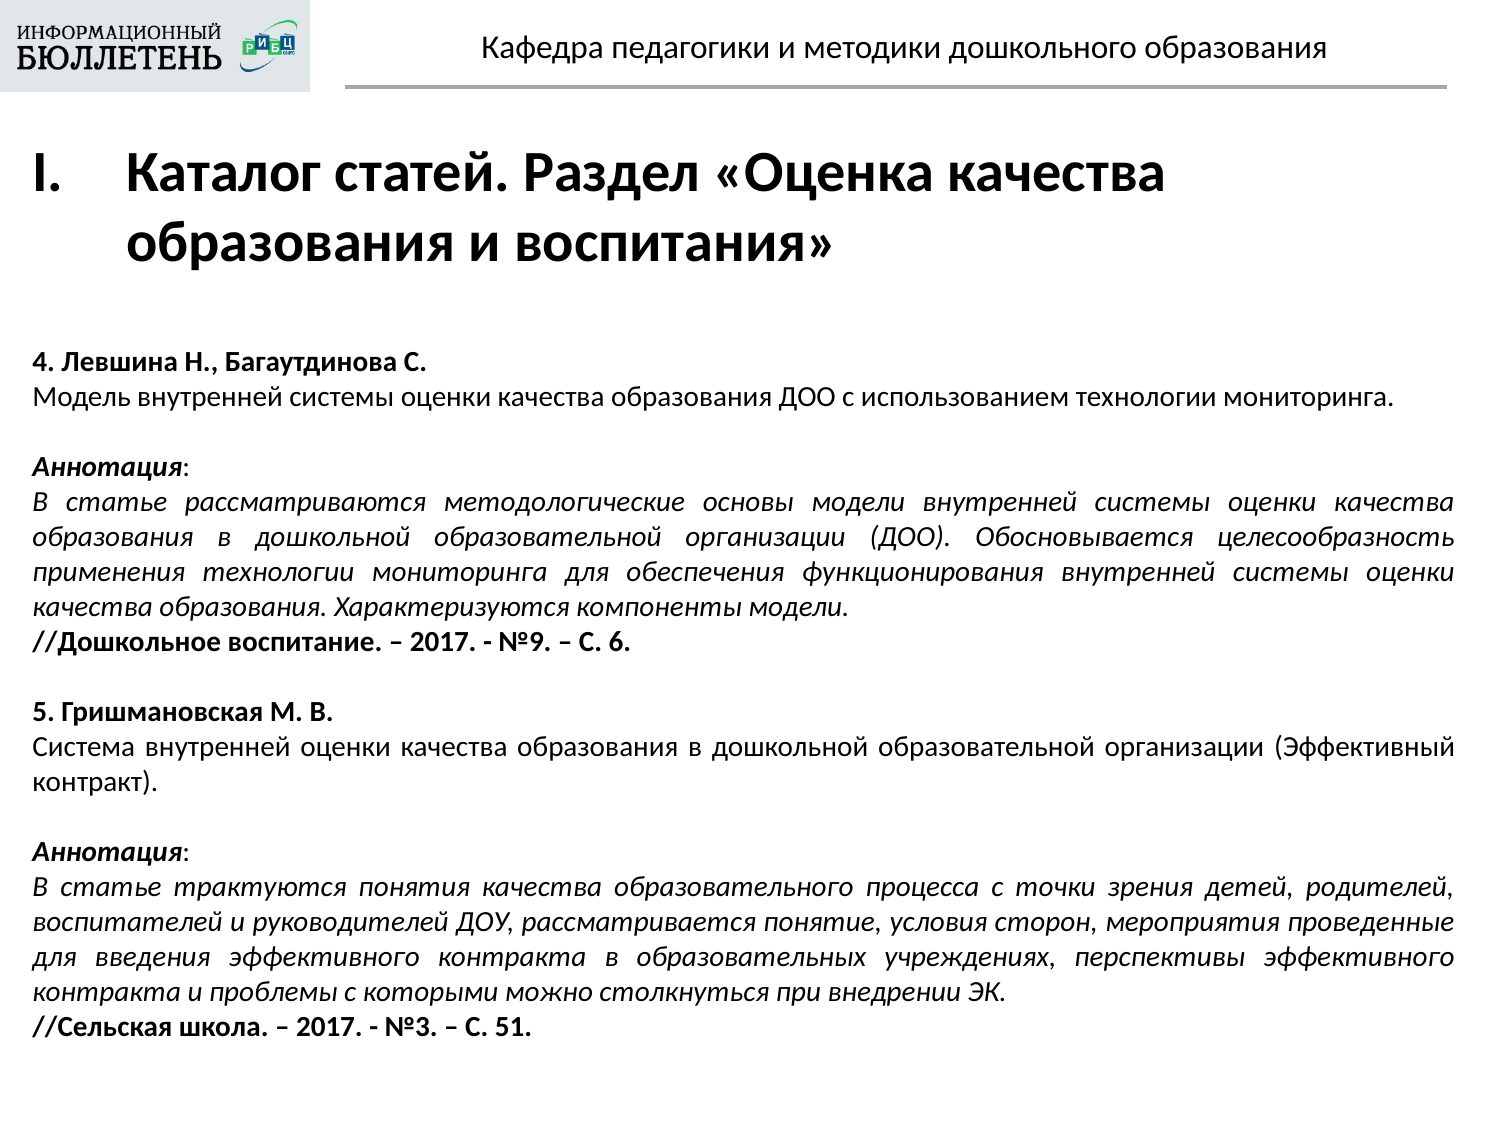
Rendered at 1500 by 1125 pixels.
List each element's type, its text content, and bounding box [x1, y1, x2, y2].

text_box Кафедра педагогики и методики дошкольного образования [315, 17, 1500, 73]
picture [0, 0, 311, 93]
text_box Каталог статей. Раздел «Оценка качества образования и воспитания» 4. Левшина Н., Багаутдинова С. Модель внутренней системы оценки качества образования ДОО с использованием технологии мониторинга. Аннотация: В статье рассматриваются методологические основы модели внутренней системы оценки качества образования в дошкольной образовательной организации (ДОО). Обосновывается целесообразность применения технологии мониторинга для обеспечения функционирования внутренней системы оценки качества образования. Характеризуются компоненты модели. //Дошкольное воспитание. – 2017. - №9. – С. 6. 5. Гришмановская М. В. Система внутренней оценки качества образования в дошкольной образовательной организации (Эффективный контракт). Аннотация: В статье трактуются понятия качества образовательного процесса с точки зрения детей, родителей, воспитателей и руководителей ДОУ, рассматривается понятие, условия сторон, мероприятия проведенные для введения эффективного контракта в образовательных учреждениях, перспективы эффективного контракта и проблемы с которыми можно столкнуться при внедрении ЭК. //Сельская школа. – 2017. - №3. – С. 51. [17, 125, 1471, 1125]
